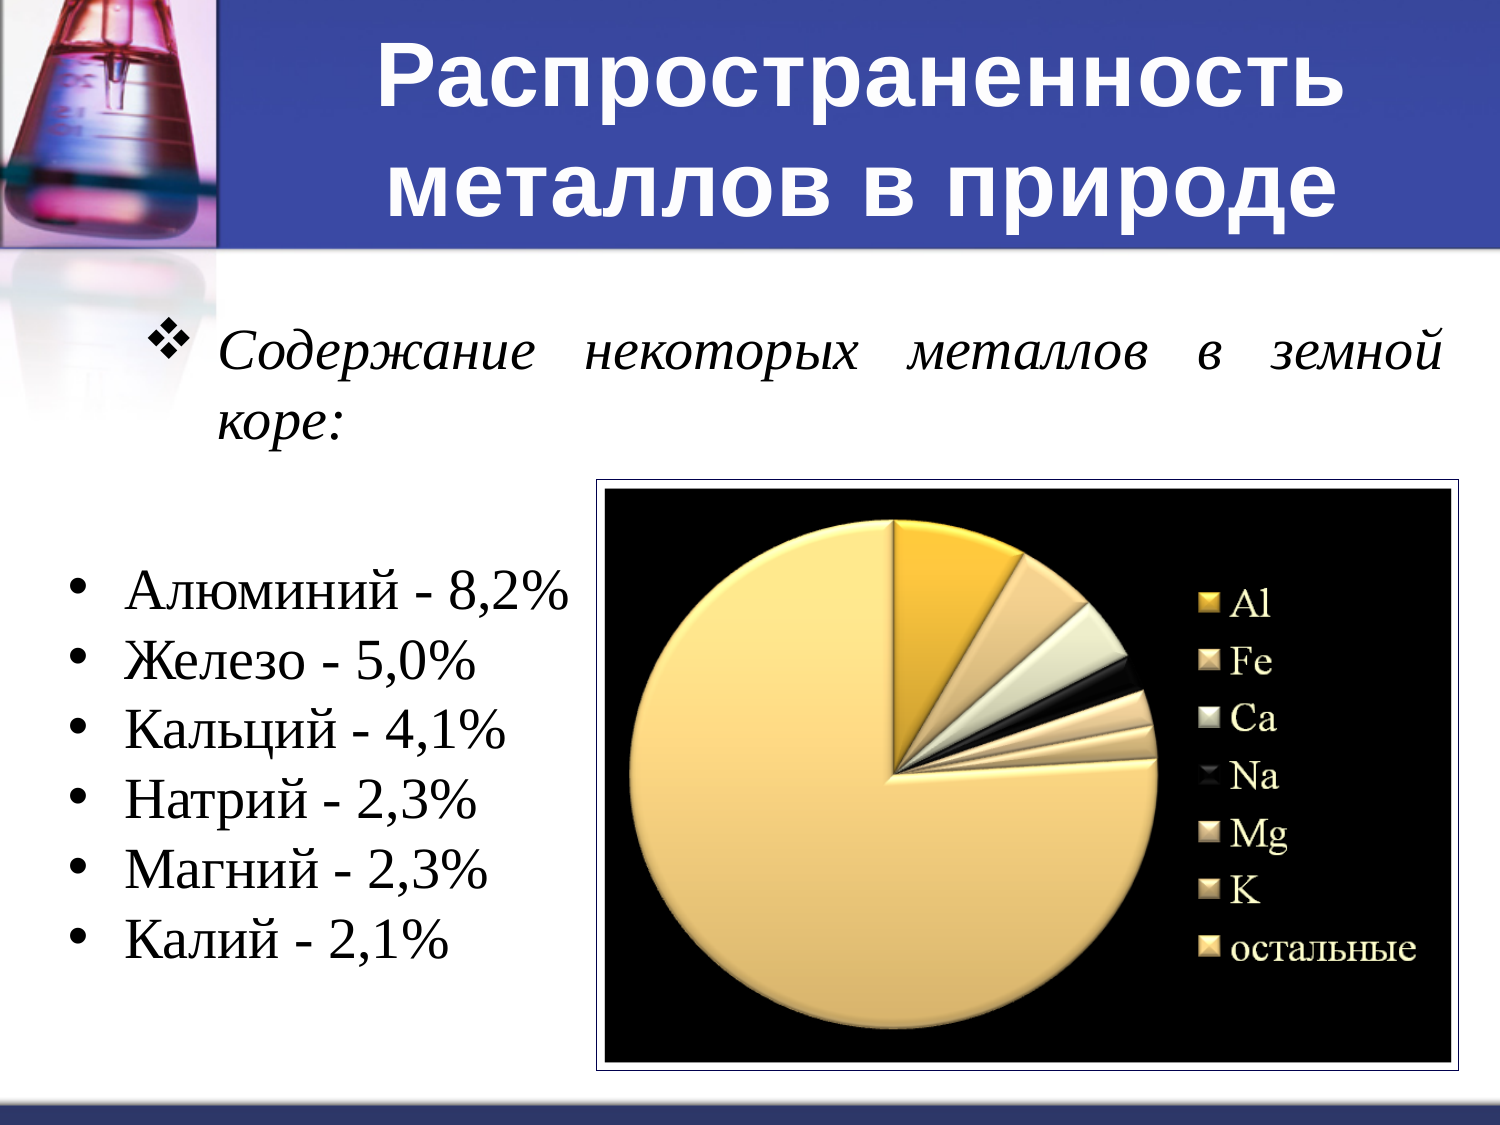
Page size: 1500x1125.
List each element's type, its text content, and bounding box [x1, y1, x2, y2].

title Распространенность металлов в природе [225, 24, 1500, 225]
picture [0, 0, 1500, 1125]
text_box Содержание некоторых металлов в земной коре: Алюминий - 8,2% Железо - 5,0% Кальций - 4,1% Натрий - 2,3% Магний - 2,3% Калий - 2,1% [53, 243, 1459, 978]
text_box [596, 479, 1459, 1071]
